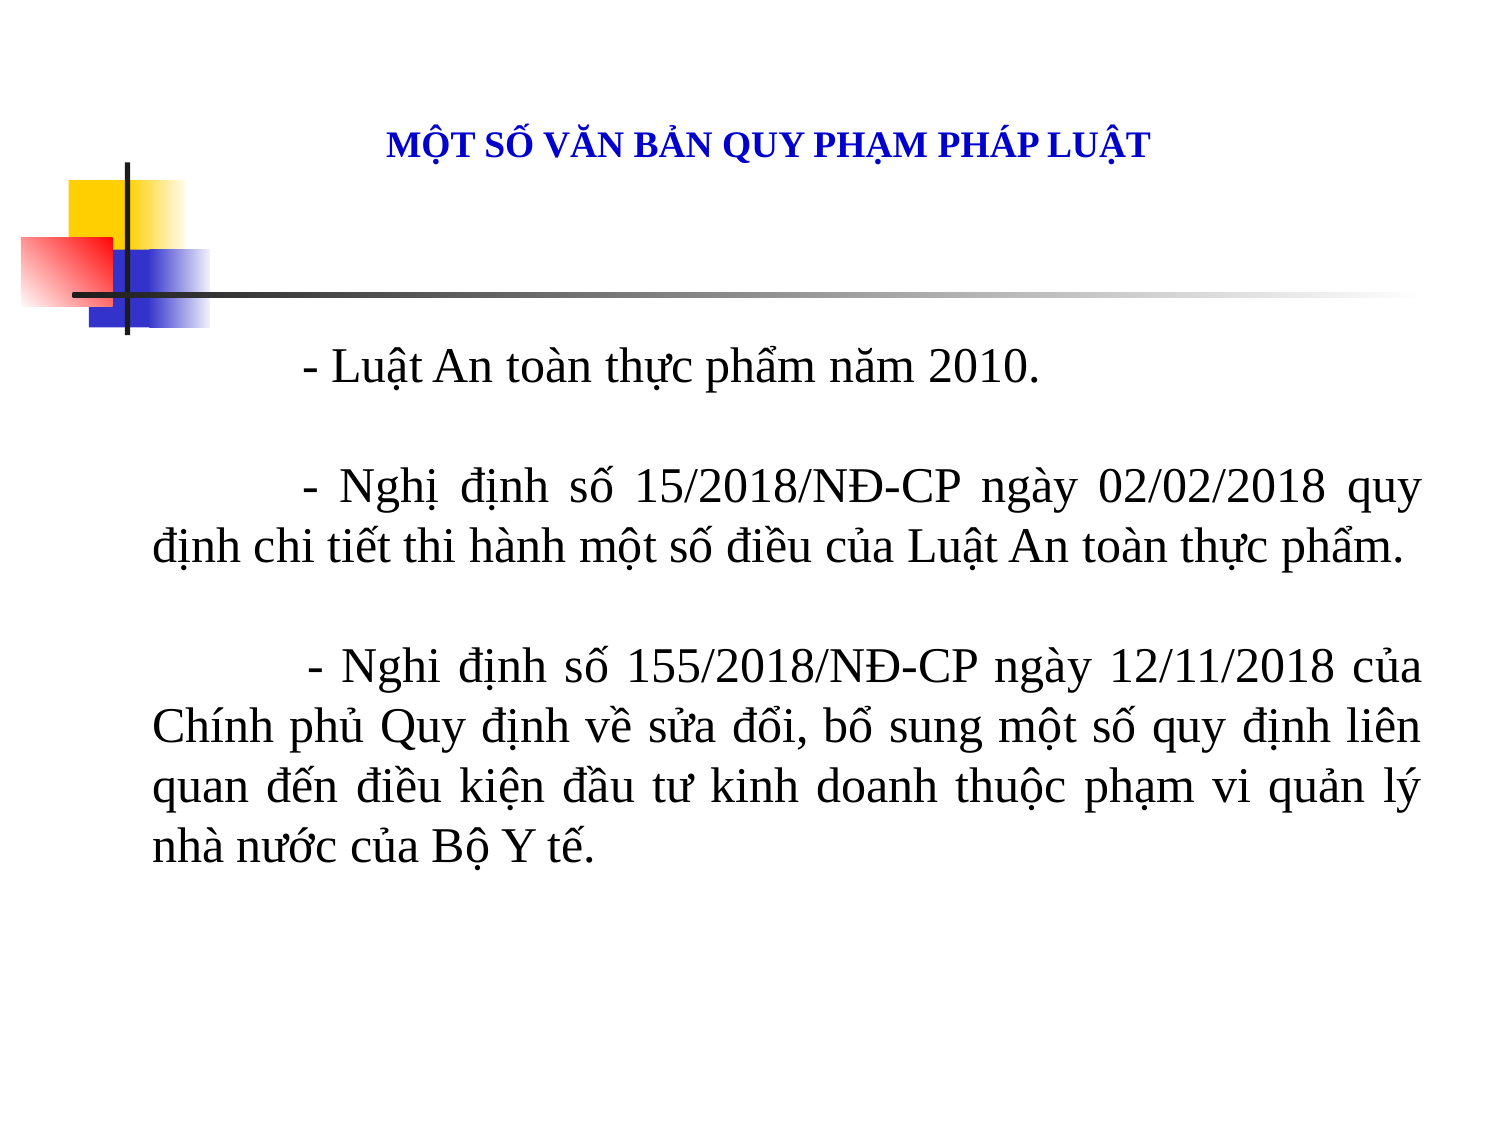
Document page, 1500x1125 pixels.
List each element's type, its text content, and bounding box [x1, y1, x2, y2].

text_box MỘT SỐ VĂN BẢN QUY PHẠM PHÁP LUẬT [300, 112, 1238, 173]
text_box - Luật An toàn thực phẩm năm 2010. - Nghị định số 15/2018/NĐ-CP ngày 02/02/2018 quy định chi tiết thi hành một số điều của Luật An toàn thực phẩm. - Nghi định số 155/2018/NĐ-CP ngày 12/11/2018 của Chính phủ Quy định về sửa đổi, bổ sung một số quy định liên quan đến điều kiện đầu tư kinh doanh thuộc phạm vi quản lý nhà nước của Bộ Y tế. [62, 324, 1438, 940]
